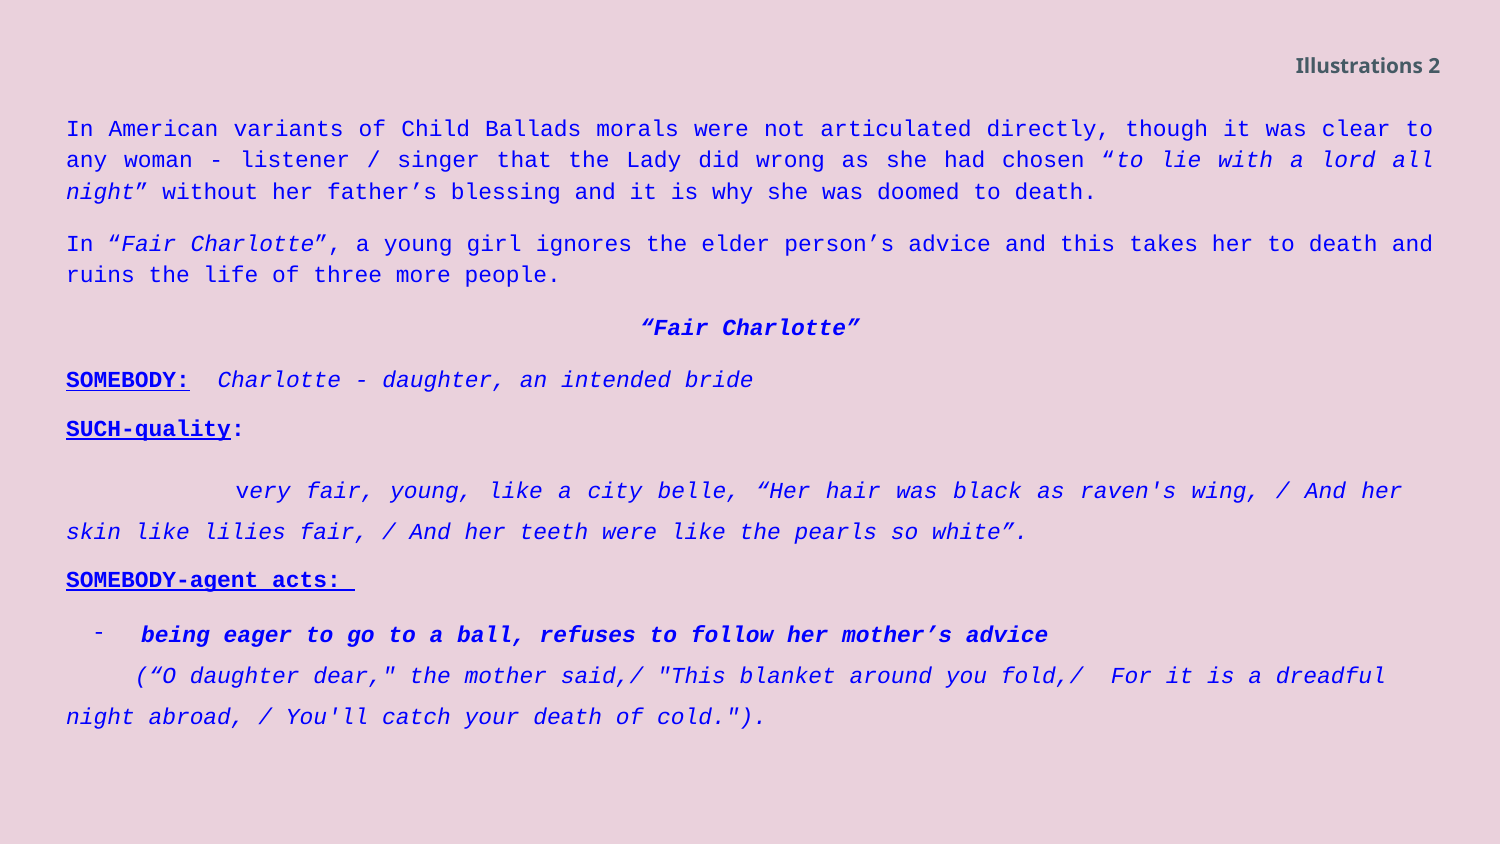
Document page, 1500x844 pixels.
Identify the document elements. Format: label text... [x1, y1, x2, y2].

text_box Illustrations 2 [1207, 37, 1456, 94]
list In American variants of Child Ballads morals were not articulated directly, though it was clear to any woman - listener / singer that the Lady did wrong as she had chosen “to lie with a lord all night” without her father’s blessing and it is why she was doomed to death. In “Fair Charlotte”, a young girl ignores the elder person’s advice and this takes her to death and ruins the life of three more people. “Fair Charlotte” SOMEBODY: Charlotte - daughter, an intended bride SUCH-quality: very fair, young, like a city belle, “Her hair was black as raven's wing, / And her skin like lilies fair, / And her teeth were like the pearls so white”. SOMEBODY-agent acts: being eager to go to a ball, refuses to follow her mother’s advice (“O daughter dear," the mother said,/ "This blanket around you fold,/ For it is a dreadful night abroad, / You'll catch your death of cold."). [51, 94, 1449, 780]
